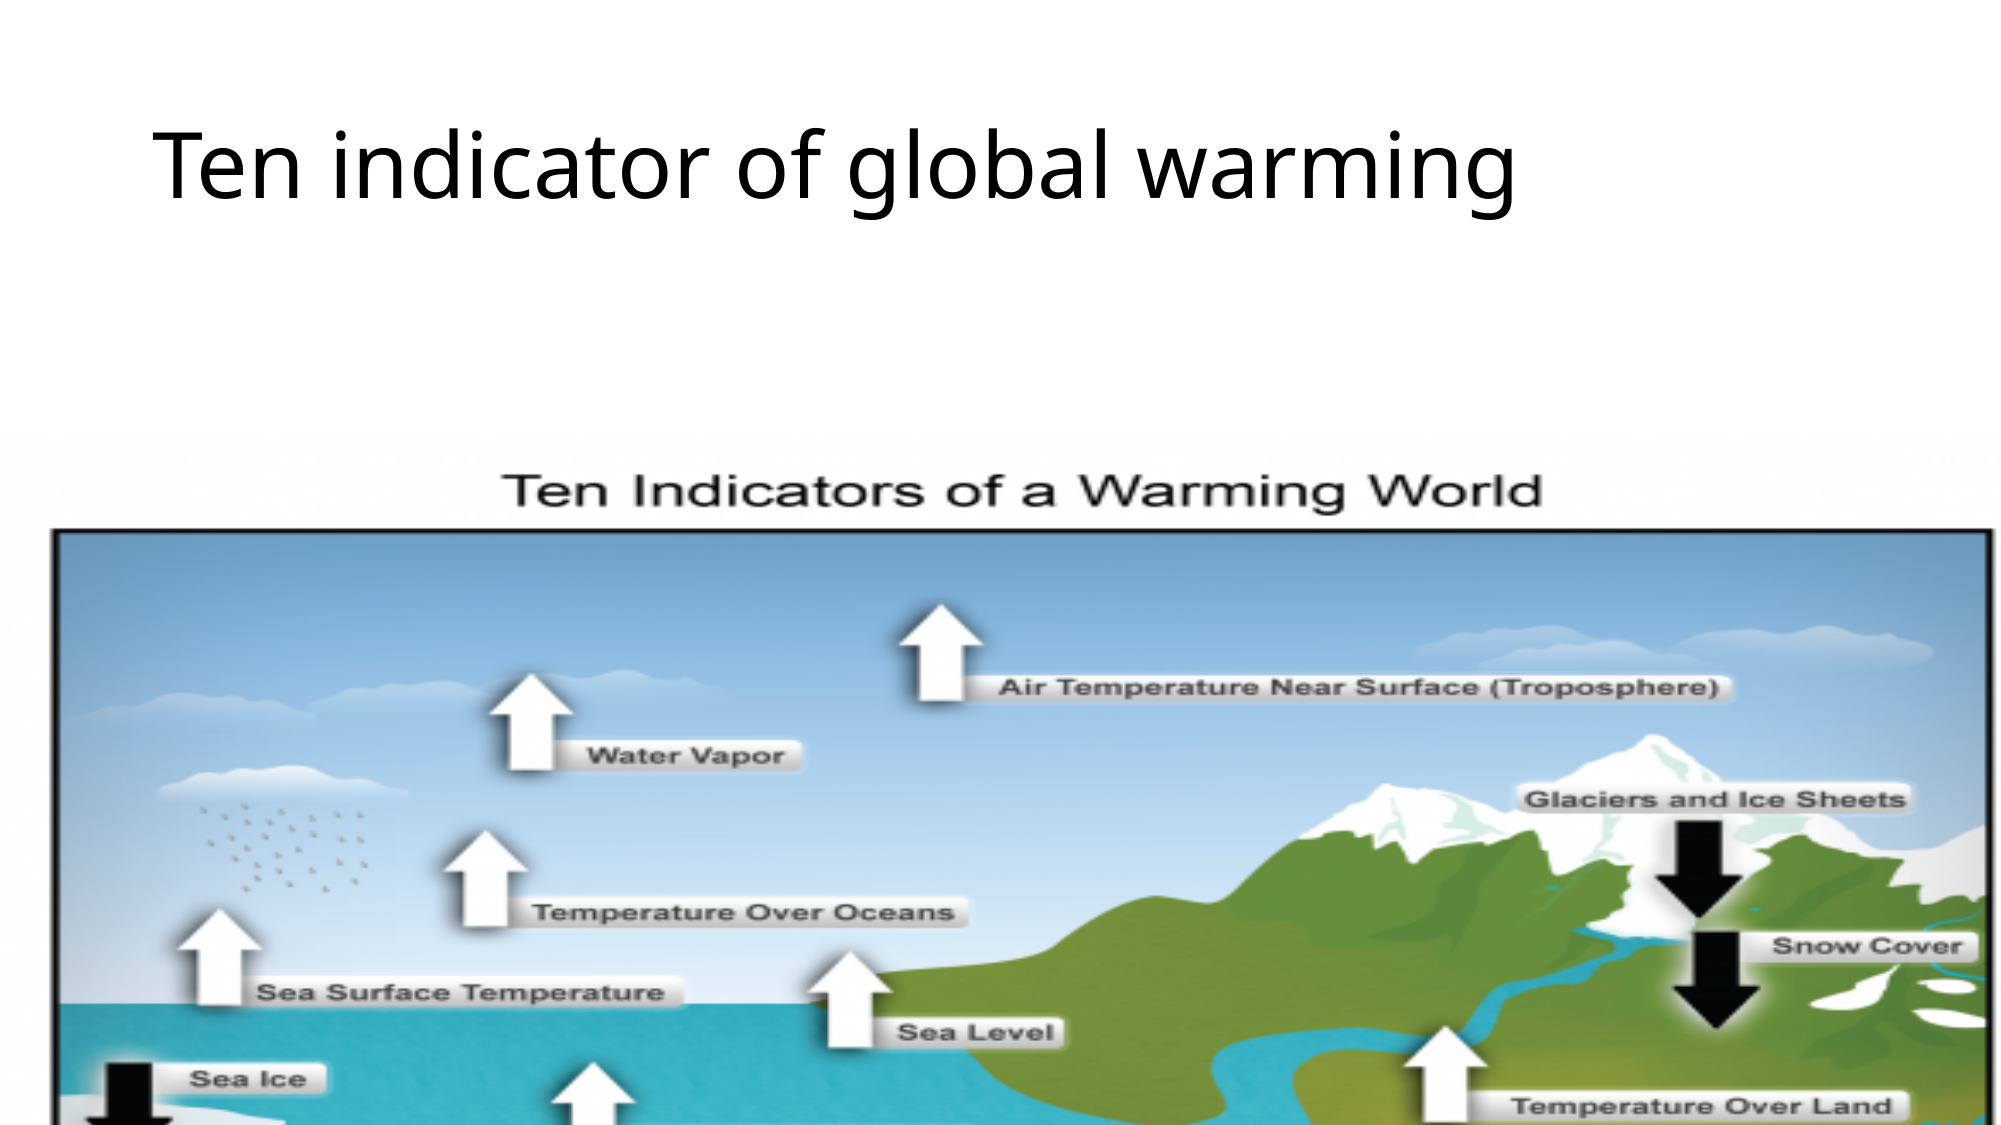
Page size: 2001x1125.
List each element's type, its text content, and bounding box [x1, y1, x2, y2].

title Ten indicator of global warming [137, 59, 1863, 278]
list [0, 434, 2000, 1125]
